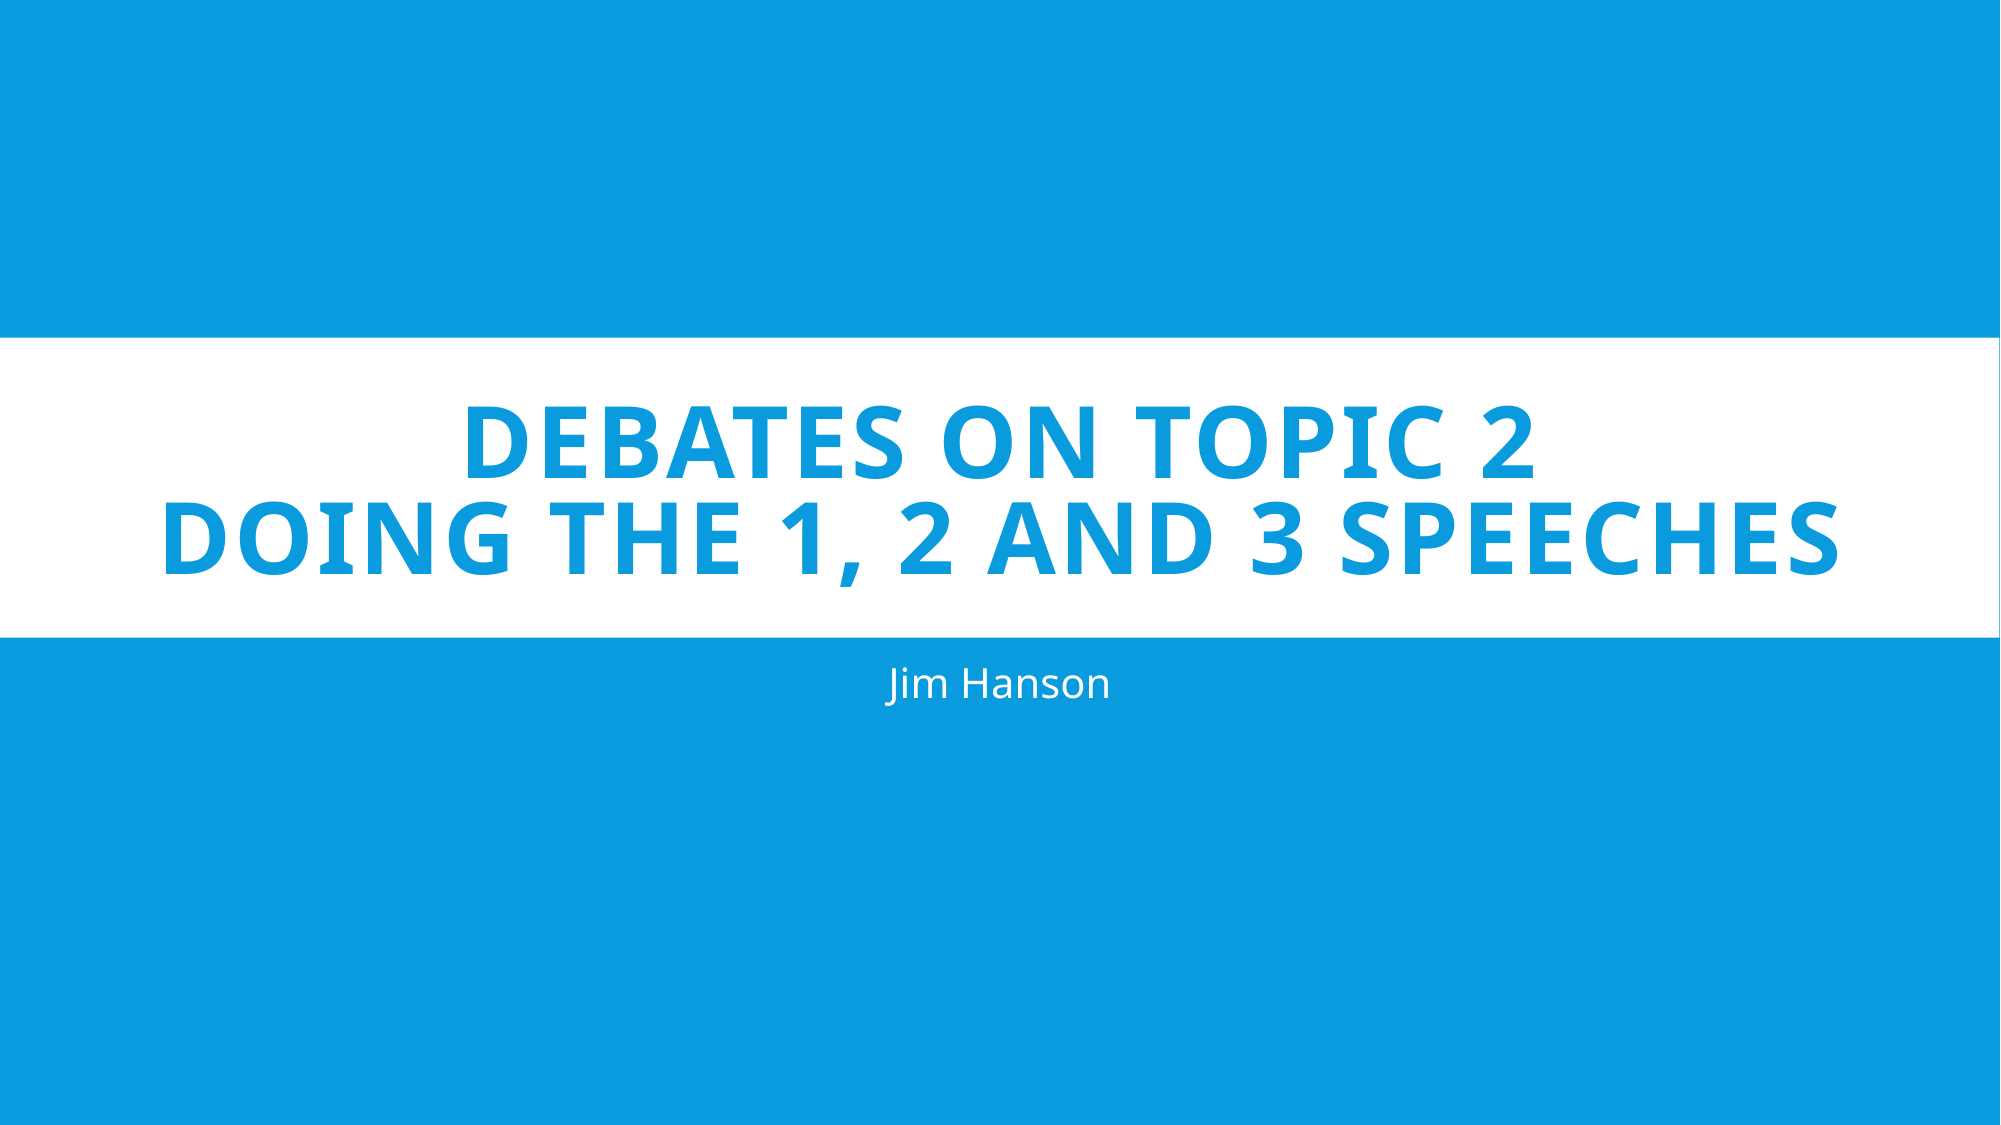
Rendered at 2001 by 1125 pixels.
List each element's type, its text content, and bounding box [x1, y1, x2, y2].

subtitle Jim Hanson [249, 655, 1750, 871]
title Debates on topic 2 Doing the 1, 2 and 3 speeches [60, 355, 1942, 641]
